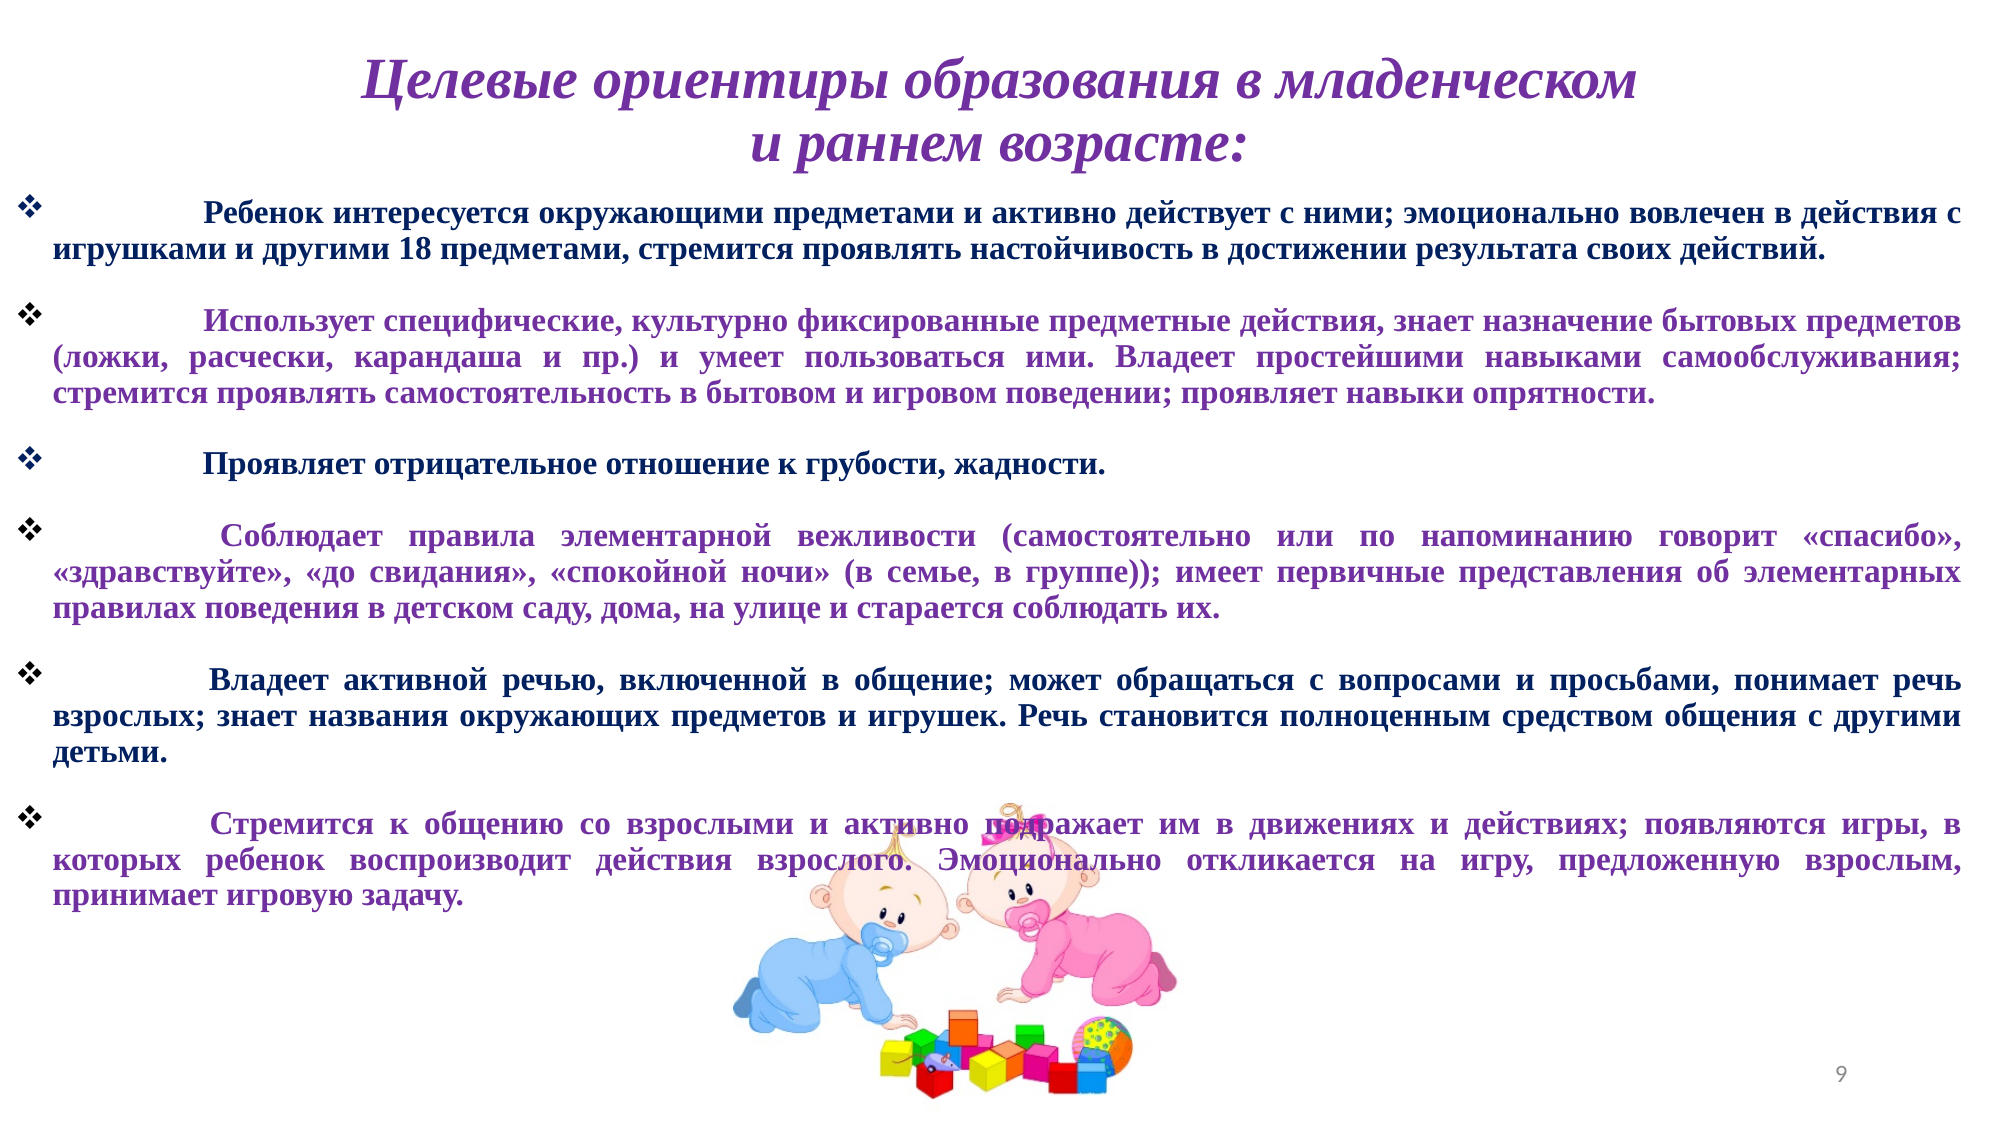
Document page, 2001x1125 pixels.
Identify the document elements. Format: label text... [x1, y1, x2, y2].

list Ребенок интересуется окружающими предметами и активно действует с ними; эмоционально вовлечен в действия с игрушками и другими 18 предметами, стремится проявлять настойчивость в достижении результата своих действий. Использует специфические, культурно фиксированные предметные действия, знает назначение бытовых предметов (ложки, расчески, карандаша и пр.) и умеет пользоваться ими. Владеет простейшими навыками самообслуживания; стремится проявлять самостоятельность в бытовом и игровом поведении; проявляет навыки опрятности. Проявляет отрицательное отношение к грубости, жадности. Соблюдает правила элементарной вежливости (самостоятельно или по напоминанию говорит «спасибо», «здравствуйте», «до свидания», «спокойной ночи» (в семье, в группе)); имеет первичные представления об элементарных правилах поведения в детском саду, дома, на улице и старается соблюдать их. Владеет активной речью, включенной в общение; может обращаться с вопросами и просьбами, понимает речь взрослых; знает названия окружающих предметов и игрушек. Речь становится полноценным средством общения с другими детьми. Стремится к общению со взрослыми и активно подражает им в движениях и действиях; появляются игры, в которых ребенок воспроизводит действия взрослого. Эмоционально откликается на игру, предложенную взрослым, принимает игровую задачу. [0, 187, 1980, 1125]
slide_number 9 [1412, 1042, 1863, 1103]
picture [733, 803, 1184, 1114]
title Целевые ориентиры образования в младенческом и раннем возрасте: [346, 39, 1654, 187]
